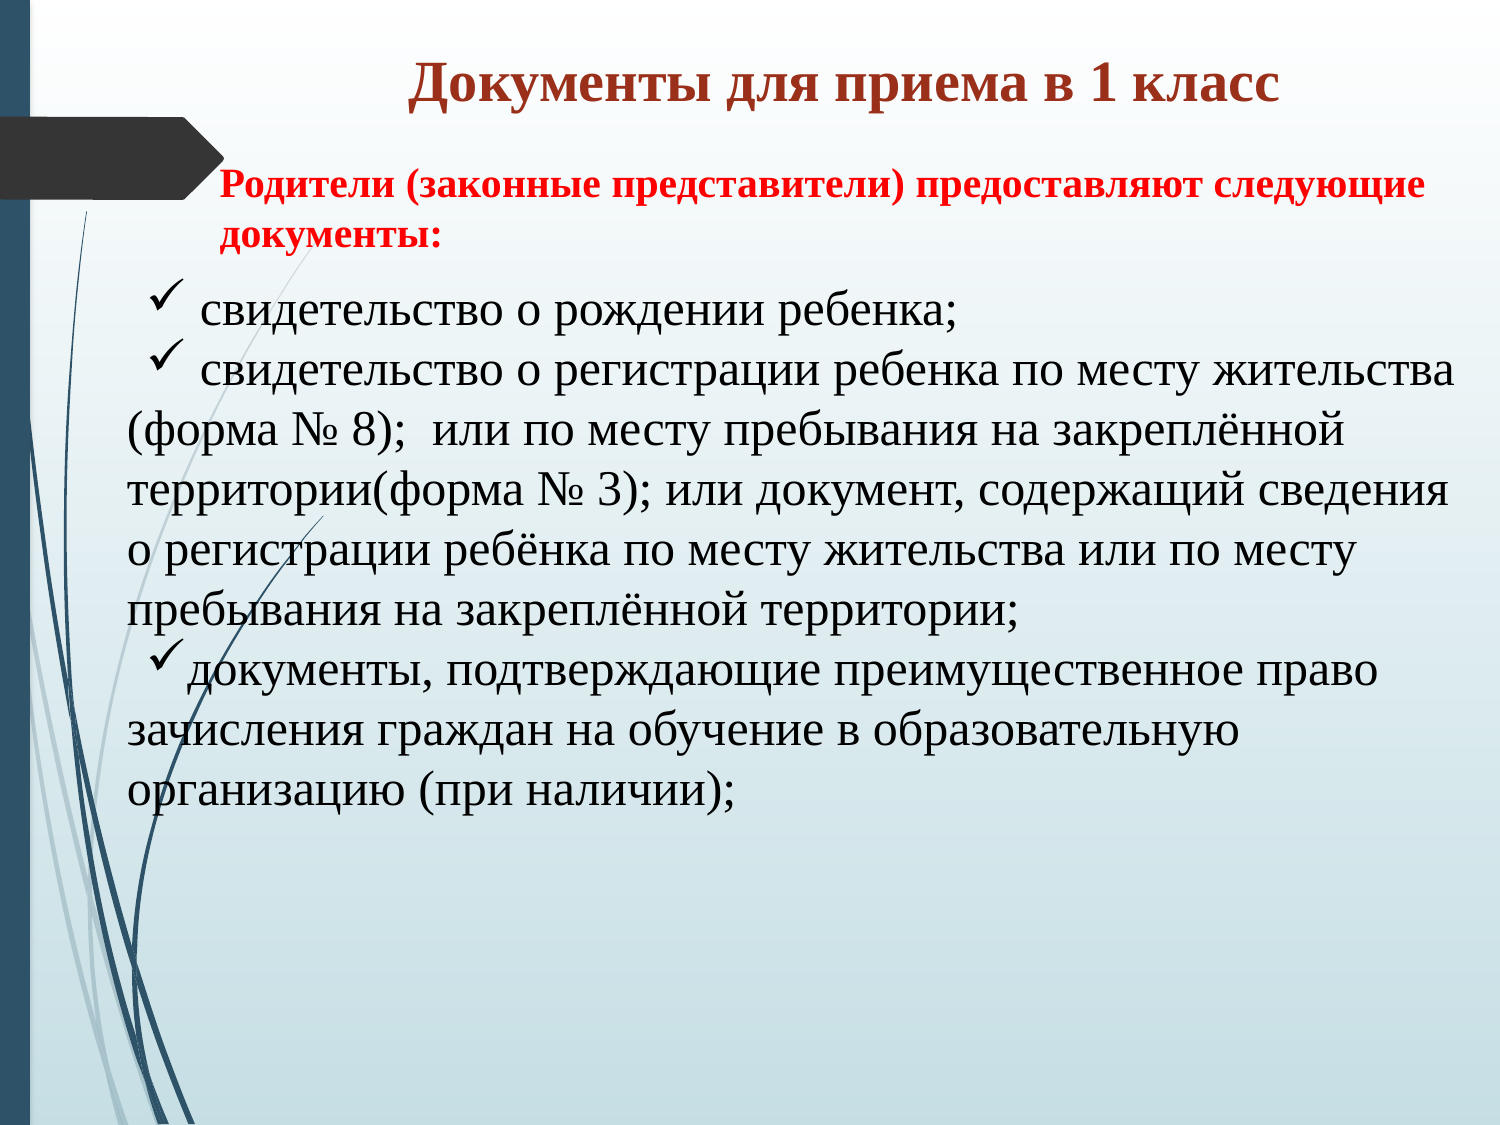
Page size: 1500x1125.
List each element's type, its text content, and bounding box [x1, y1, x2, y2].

text_box свидетельство о рождении ребенка; свидетельство о регистрации ребенка по месту жительства (форма № 8); или по месту пребывания на закреплённой территории(форма № 3); или документ, содержащий сведения о регистрации ребёнка по месту жительства или по месту пребывания на закреплённой территории; документы, подтверждающие преимущественное право зачисления граждан на обучение в образовательную организацию (при наличии); [76, 268, 1483, 1004]
text_box Документы для приема в 1 класс [312, 35, 1376, 191]
text_box Родители (законные представители) предоставляют следующие документы: [204, 148, 1469, 264]
